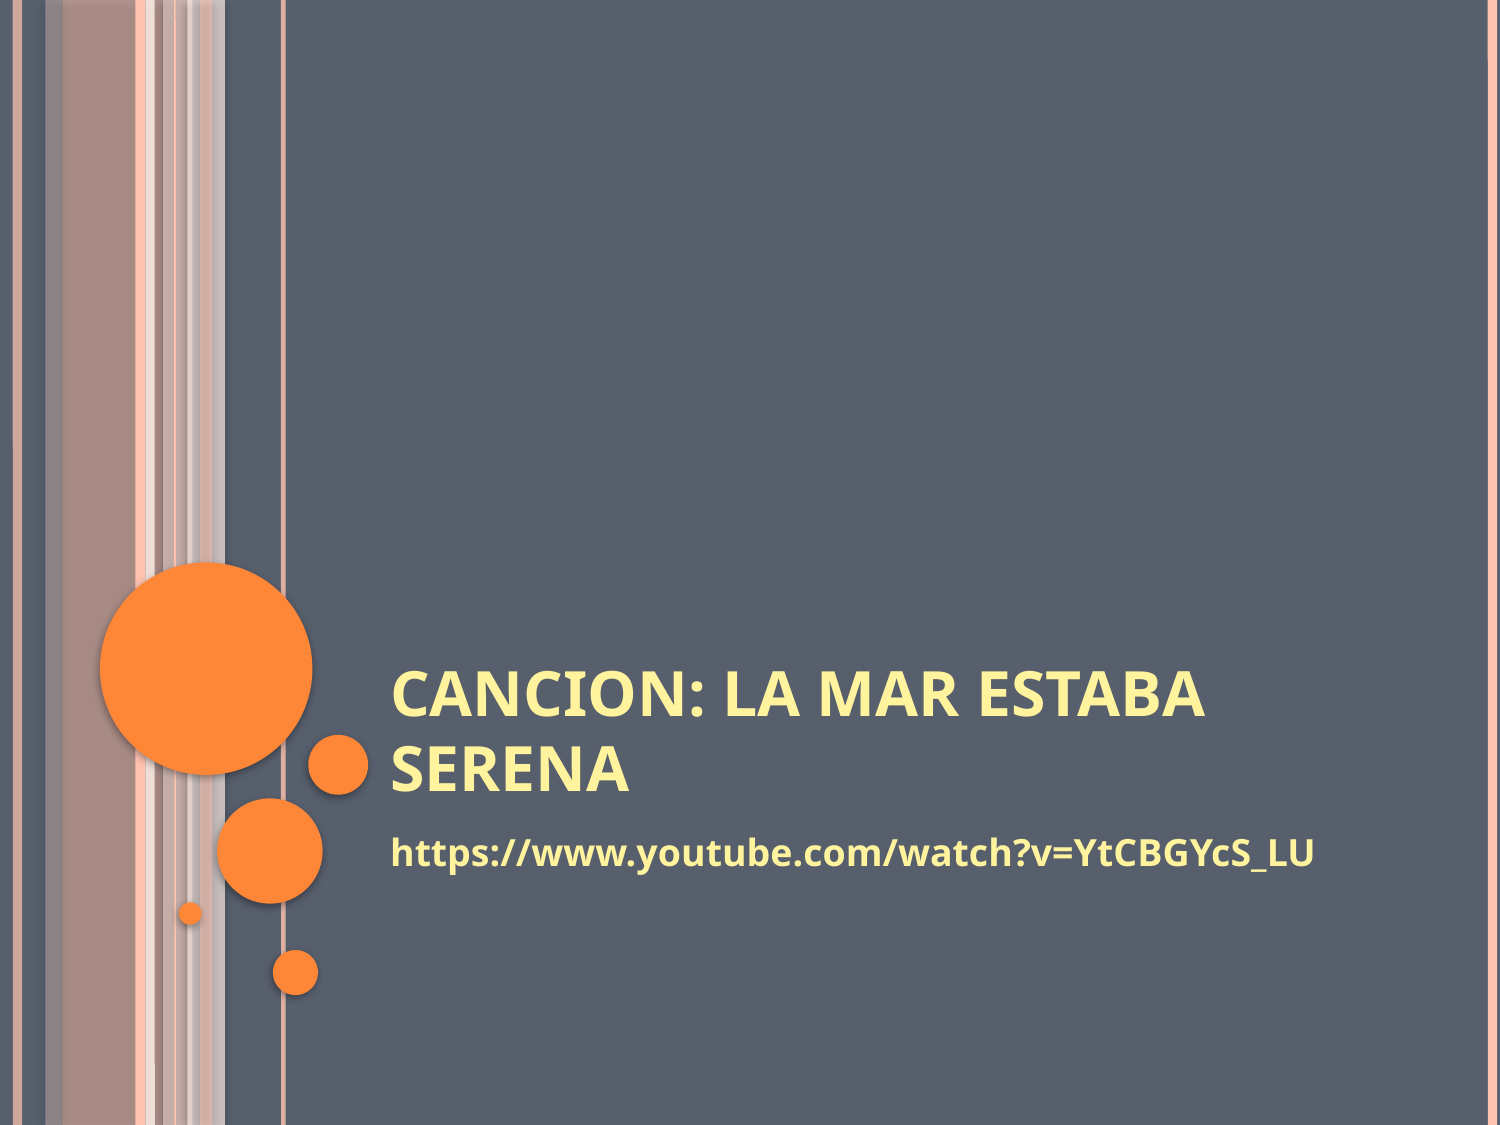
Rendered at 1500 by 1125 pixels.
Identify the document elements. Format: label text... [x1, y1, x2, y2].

title Cancion: La Mar estaba serena [375, 474, 1388, 812]
list https://www.youtube.com/watch?v=YtCBGYcS_LU [374, 821, 1388, 1048]
